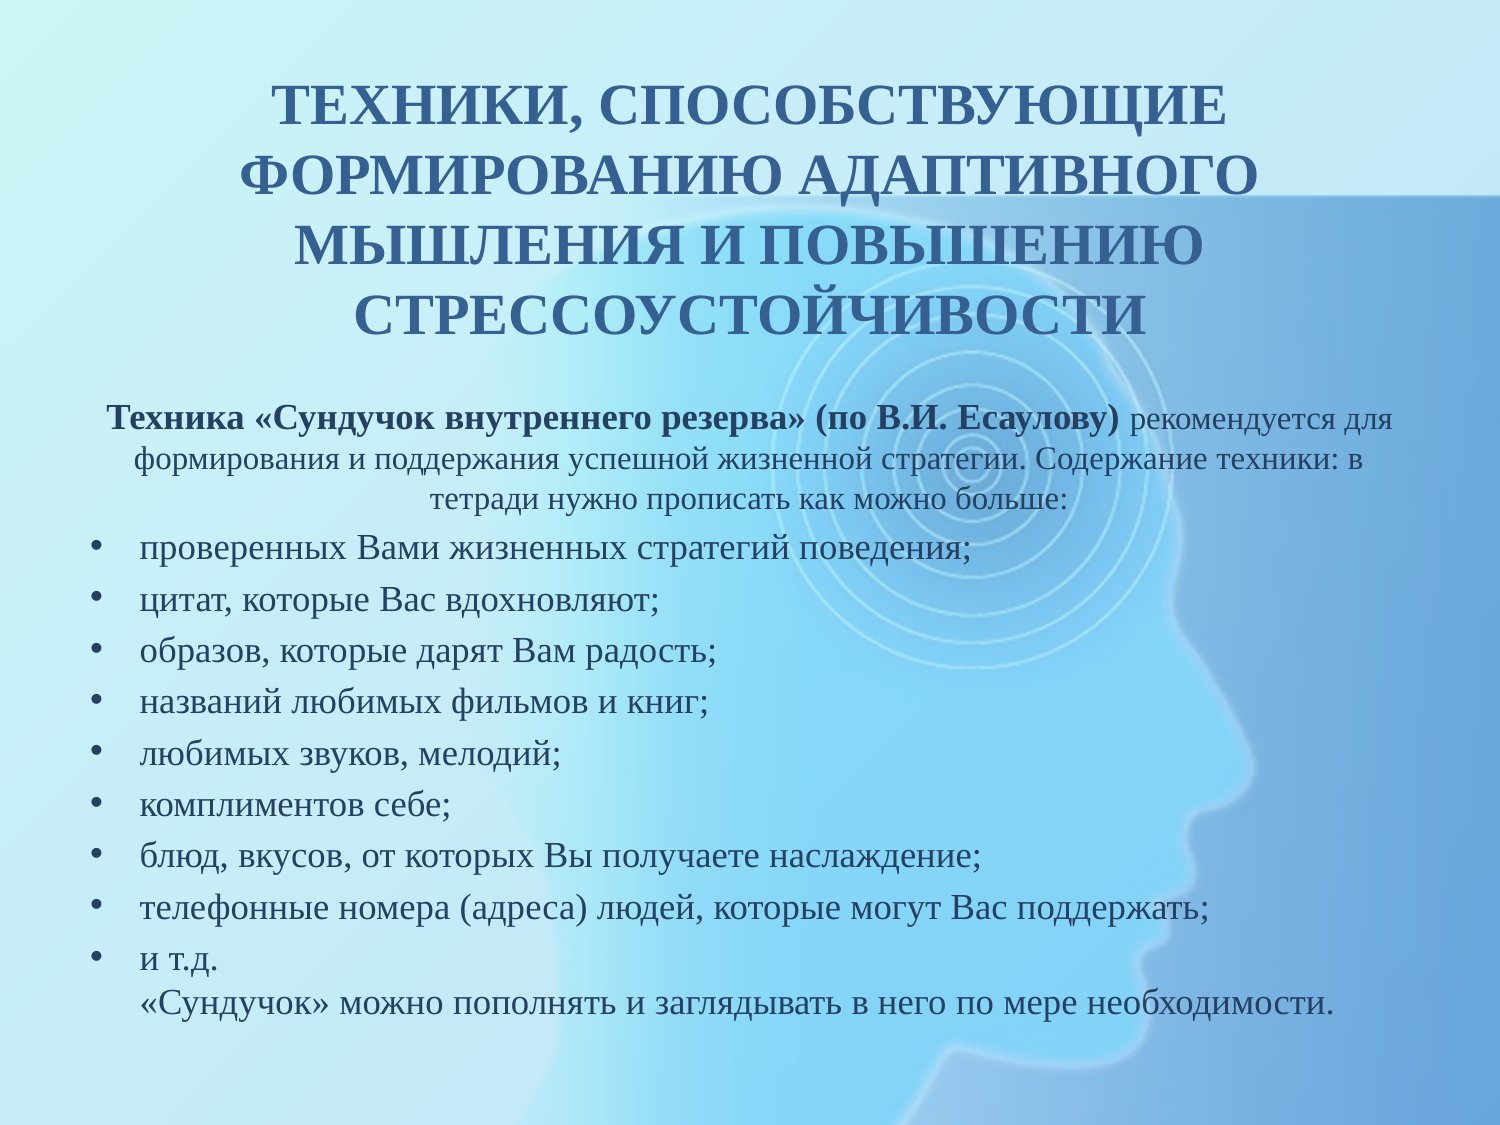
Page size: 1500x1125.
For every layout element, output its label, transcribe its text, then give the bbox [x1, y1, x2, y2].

title ТЕХНИКИ, СПОСОБСТВУЮЩИЕ ФОРМИРОВАНИЮ АДАПТИВНОГО МЫШЛЕНИЯ И ПОВЫШЕНИЮ СТРЕССОУСТОЙЧИВОСТИ [75, 101, 1425, 385]
list Техника «Сундучок внутреннего резерва» (по В.И. Есаулову) рекомендуется для формирования и поддержания успешной жизненной стратегии. Содержание техники: в тетради нужно прописать как можно больше: проверенных Вами жизненных стратегий поведения; цитат, которые Вас вдохновляют; образов, которые дарят Вам радость; названий любимых фильмов и книг; любимых звуков, мелодий; комплиментов себе; блюд, вкусов, от которых Вы получаете наслаждение; телефонные номера (адреса) людей, которые могут Вас поддержать; и т.д. «Сундучок» можно пополнять и заглядывать в него по мере необходимости. [75, 385, 1425, 1059]
picture [0, 0, 1500, 1125]
